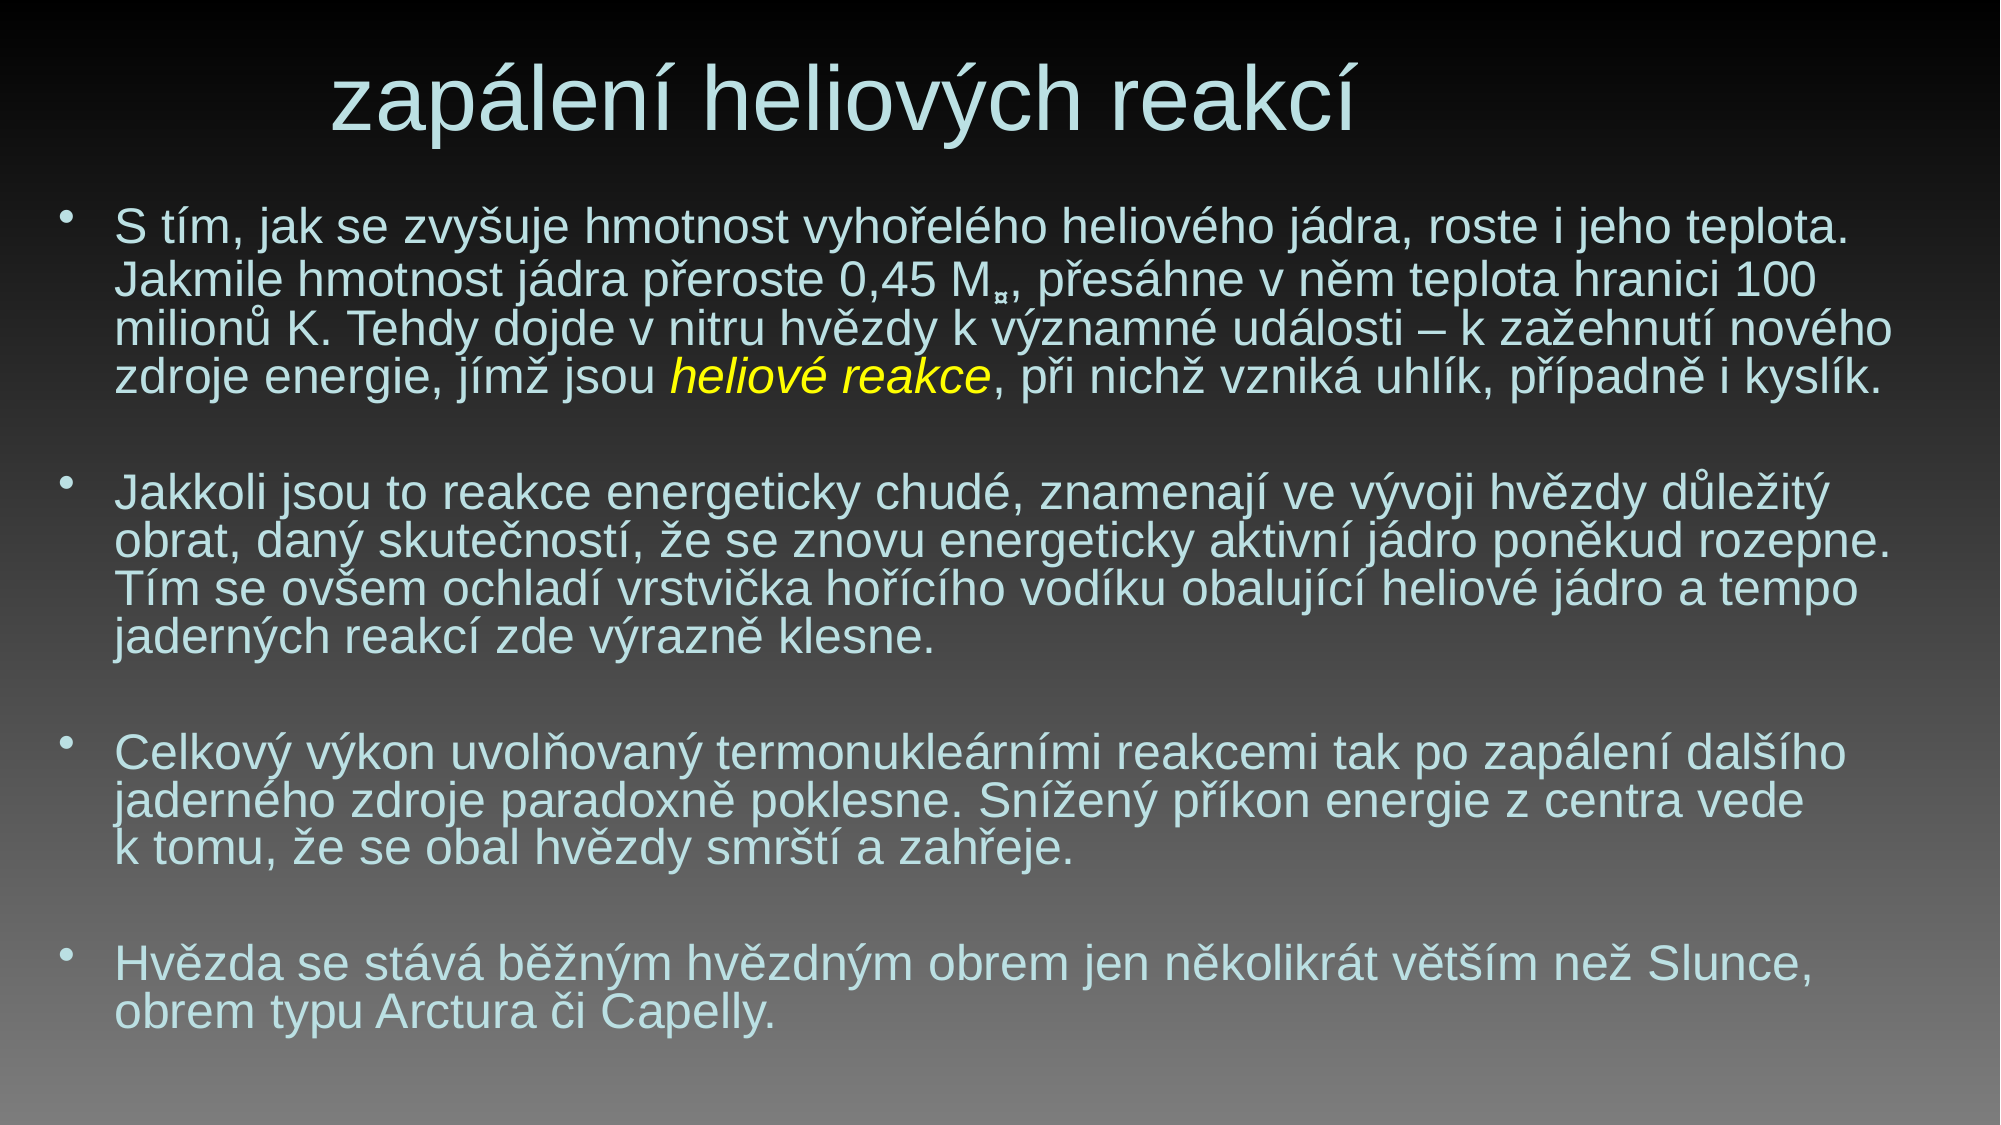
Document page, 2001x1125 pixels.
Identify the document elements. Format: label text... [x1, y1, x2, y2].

list S tím, jak se zvyšuje hmotnost vyhořelého heliového jádra, roste i jeho teplota. Jakmile hmotnost jádra přeroste 0,45 M¤, přesáhne v něm teplota hranici 100 milionů K. Tehdy dojde v nitru hvězdy k významné události – k zažehnutí nového zdroje energie, jímž jsou heliové reakce, při nichž vzniká uhlík, případně i kyslík. Jakkoli jsou to reakce energeticky chudé, znamenají ve vývoji hvězdy důležitý obrat, daný skutečností, že se znovu energeticky aktivní jádro poněkud rozepne. Tím se ovšem ochladí vrstvička hořícího vodíku obalující heliové jádro a tempo jaderných reakcí zde výrazně klesne. Celkový výkon uvolňovaný termonukleárními reakcemi tak po zapálení dalšího jaderného zdroje paradoxně poklesne. Snížený příkon energie z centra vede k tomu, že se obal hvězdy smrští a zahřeje. Hvězda se stává běžným hvězdným obrem jen několikrát větším než Slunce, obrem typu Arctura či Capelly. [43, 137, 1922, 1125]
title zapálení heliových reakcí [314, 0, 1665, 137]
